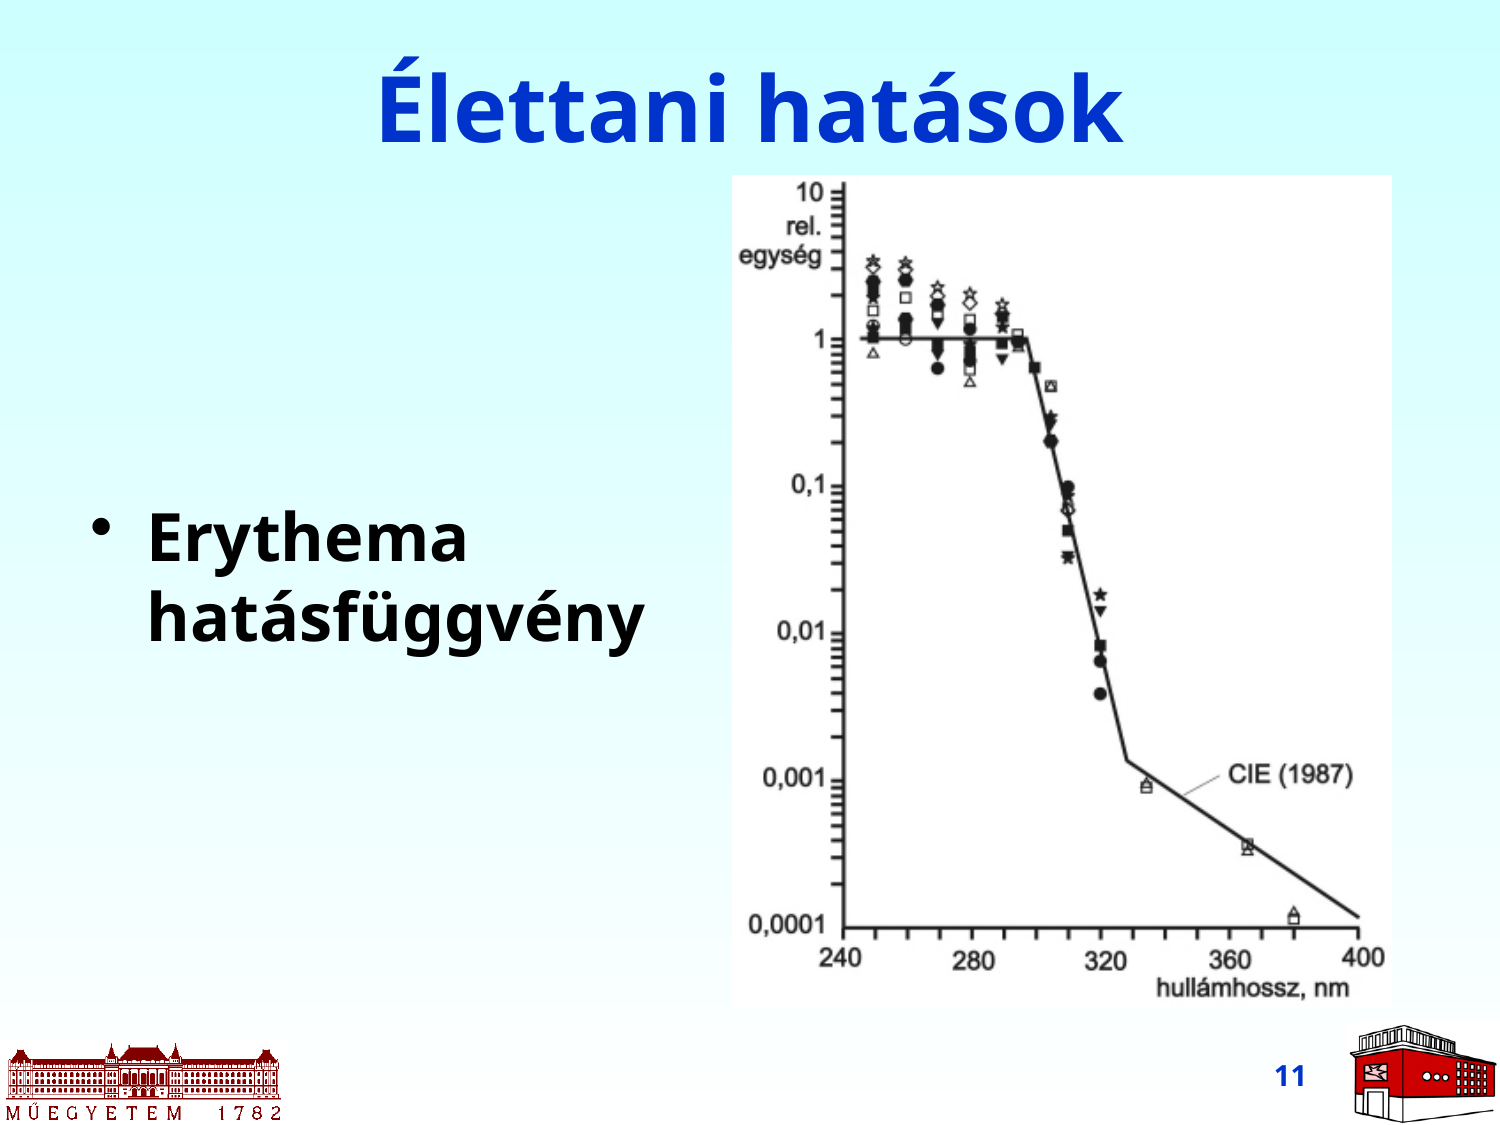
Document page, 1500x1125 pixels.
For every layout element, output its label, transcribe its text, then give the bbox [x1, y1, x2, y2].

picture [732, 175, 1392, 1009]
picture [1346, 1022, 1500, 1125]
title Élettani hatások [112, 12, 1388, 201]
list Erythema hatásfüggvény [74, 487, 663, 663]
slide_number 11 [1009, 1049, 1323, 1125]
picture [0, 1039, 288, 1125]
